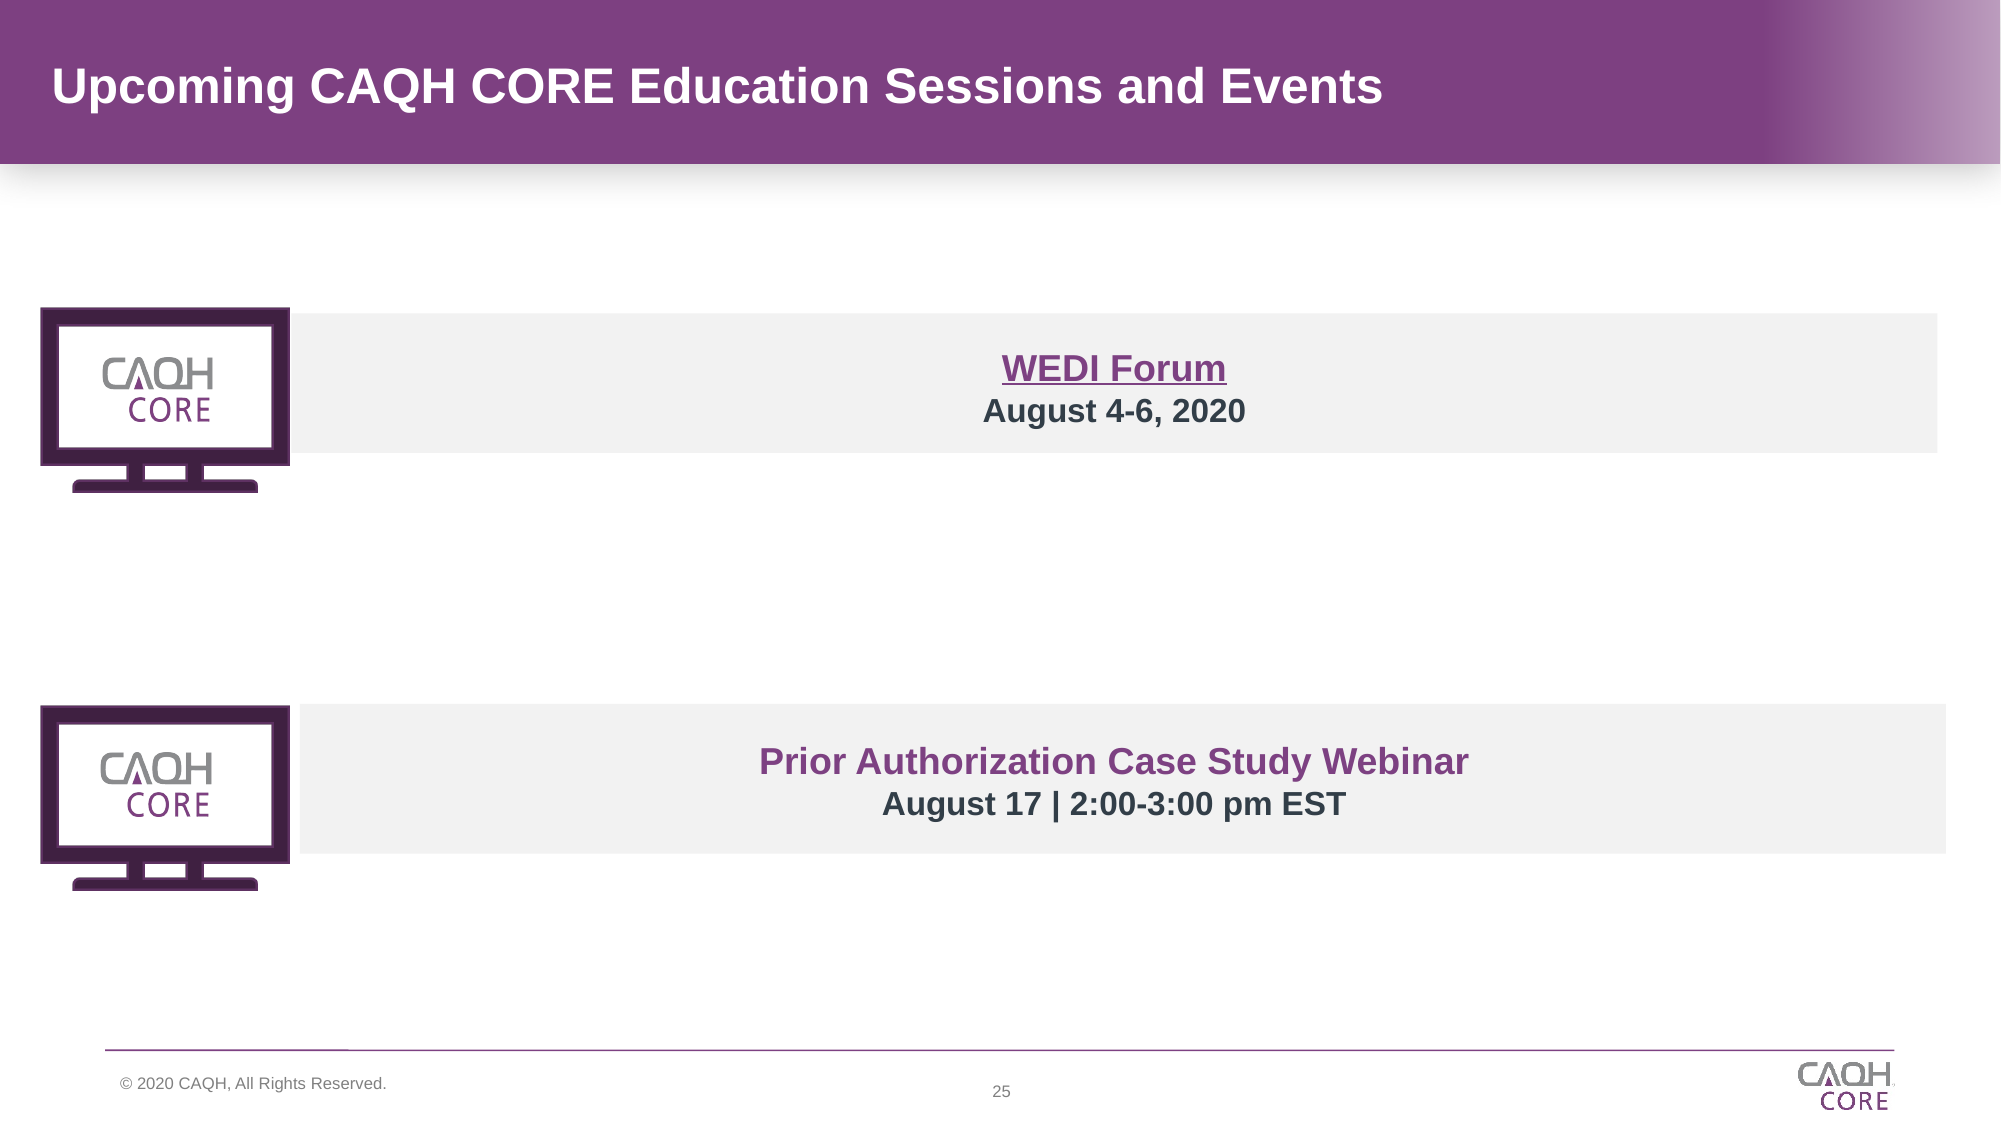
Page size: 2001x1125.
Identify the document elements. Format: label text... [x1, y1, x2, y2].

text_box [36, 271, 1938, 529]
slide_number 25 [776, 1060, 1227, 1121]
text_box Prior Authorization Case Study Webinar August 17 | 2:00-3:00 pm EST [299, 729, 1945, 830]
text_box [299, 703, 1946, 854]
title Upcoming CAQH CORE Education Sessions and Events [36, 22, 1967, 144]
picture [1798, 1062, 1895, 1110]
picture [36, 669, 294, 927]
